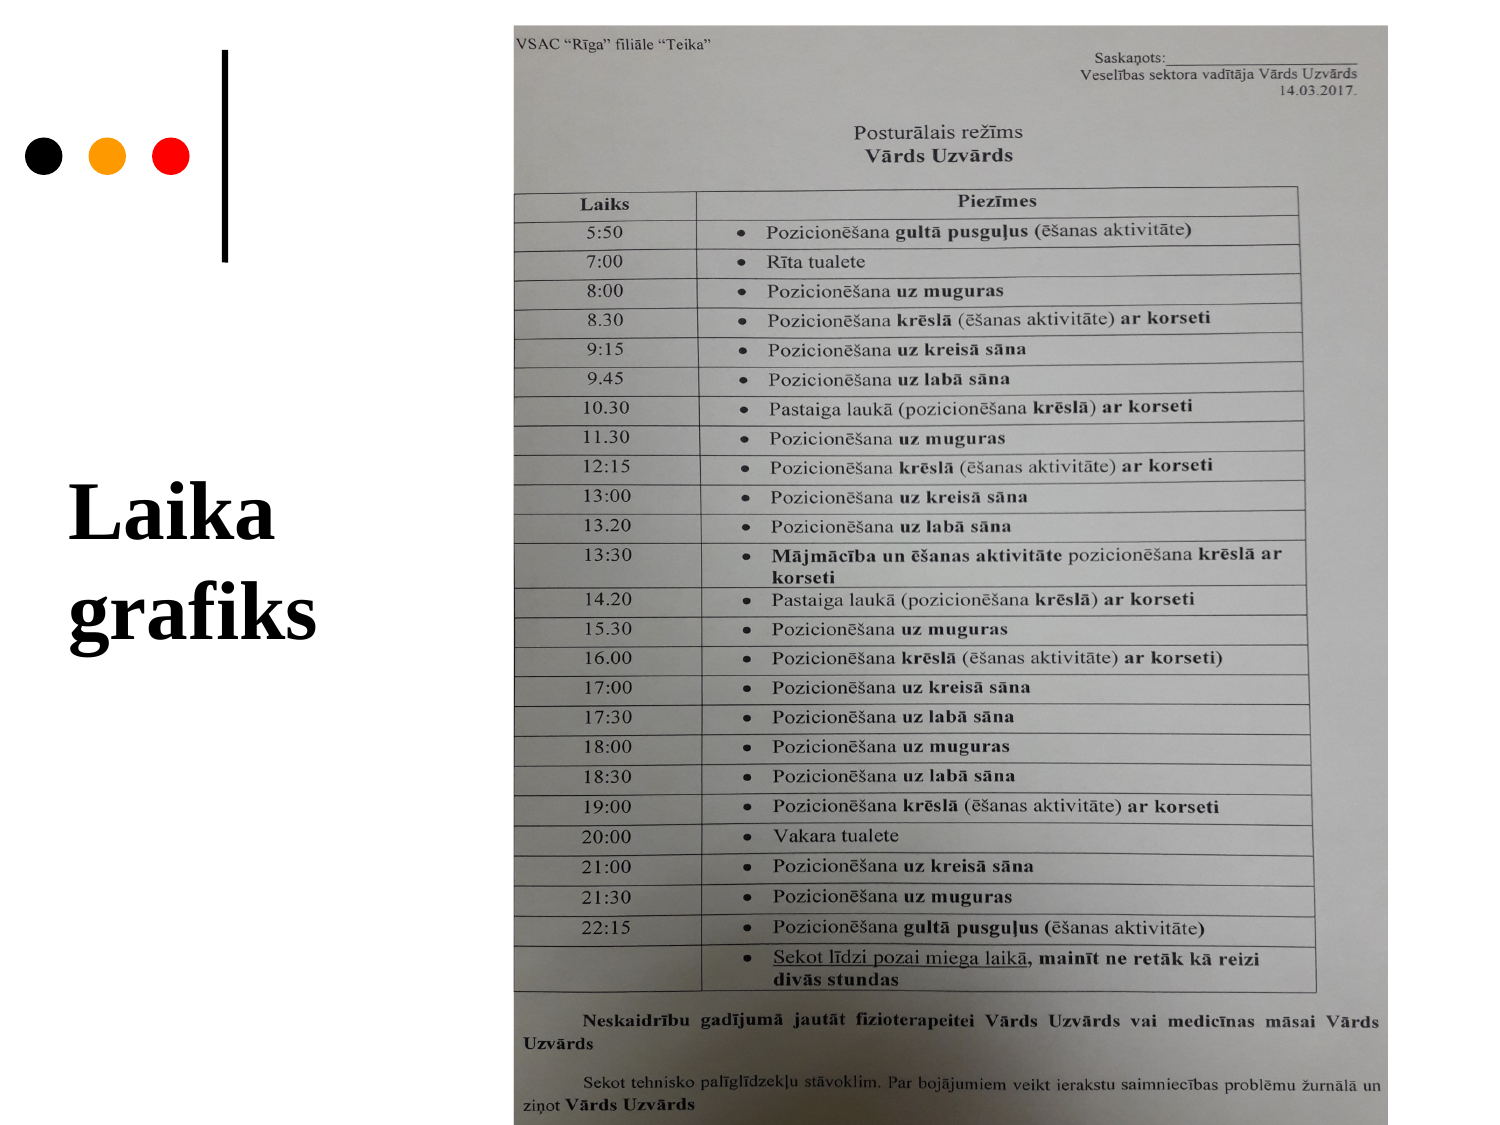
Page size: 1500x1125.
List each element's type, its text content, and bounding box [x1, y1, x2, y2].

picture [514, 27, 1388, 147]
picture [514, 1023, 1388, 1125]
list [390, 147, 1500, 1023]
title Laika grafiks [53, 349, 385, 764]
